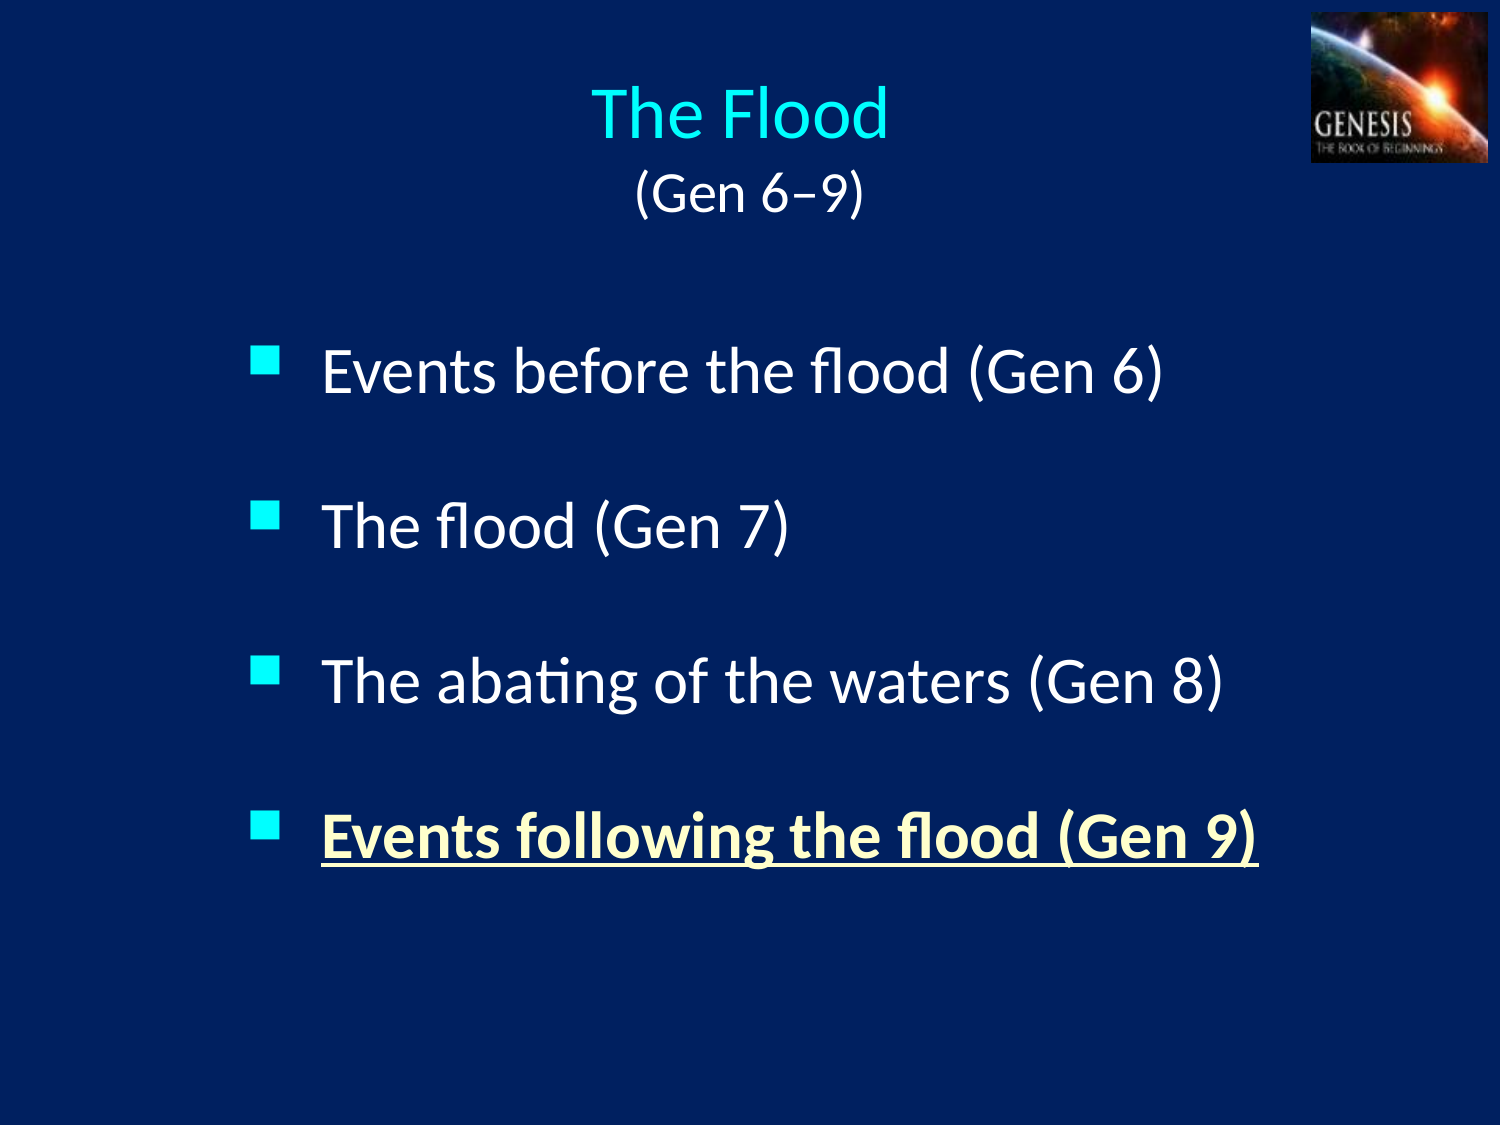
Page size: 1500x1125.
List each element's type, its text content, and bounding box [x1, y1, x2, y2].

picture [1310, 12, 1488, 163]
title The Flood (Gen 6–9) [568, 50, 932, 238]
list Events before the flood (Gen 6) The flood (Gen 7) The abating of the waters (Gen 8) Events following the flood (Gen 9) [230, 318, 1312, 888]
